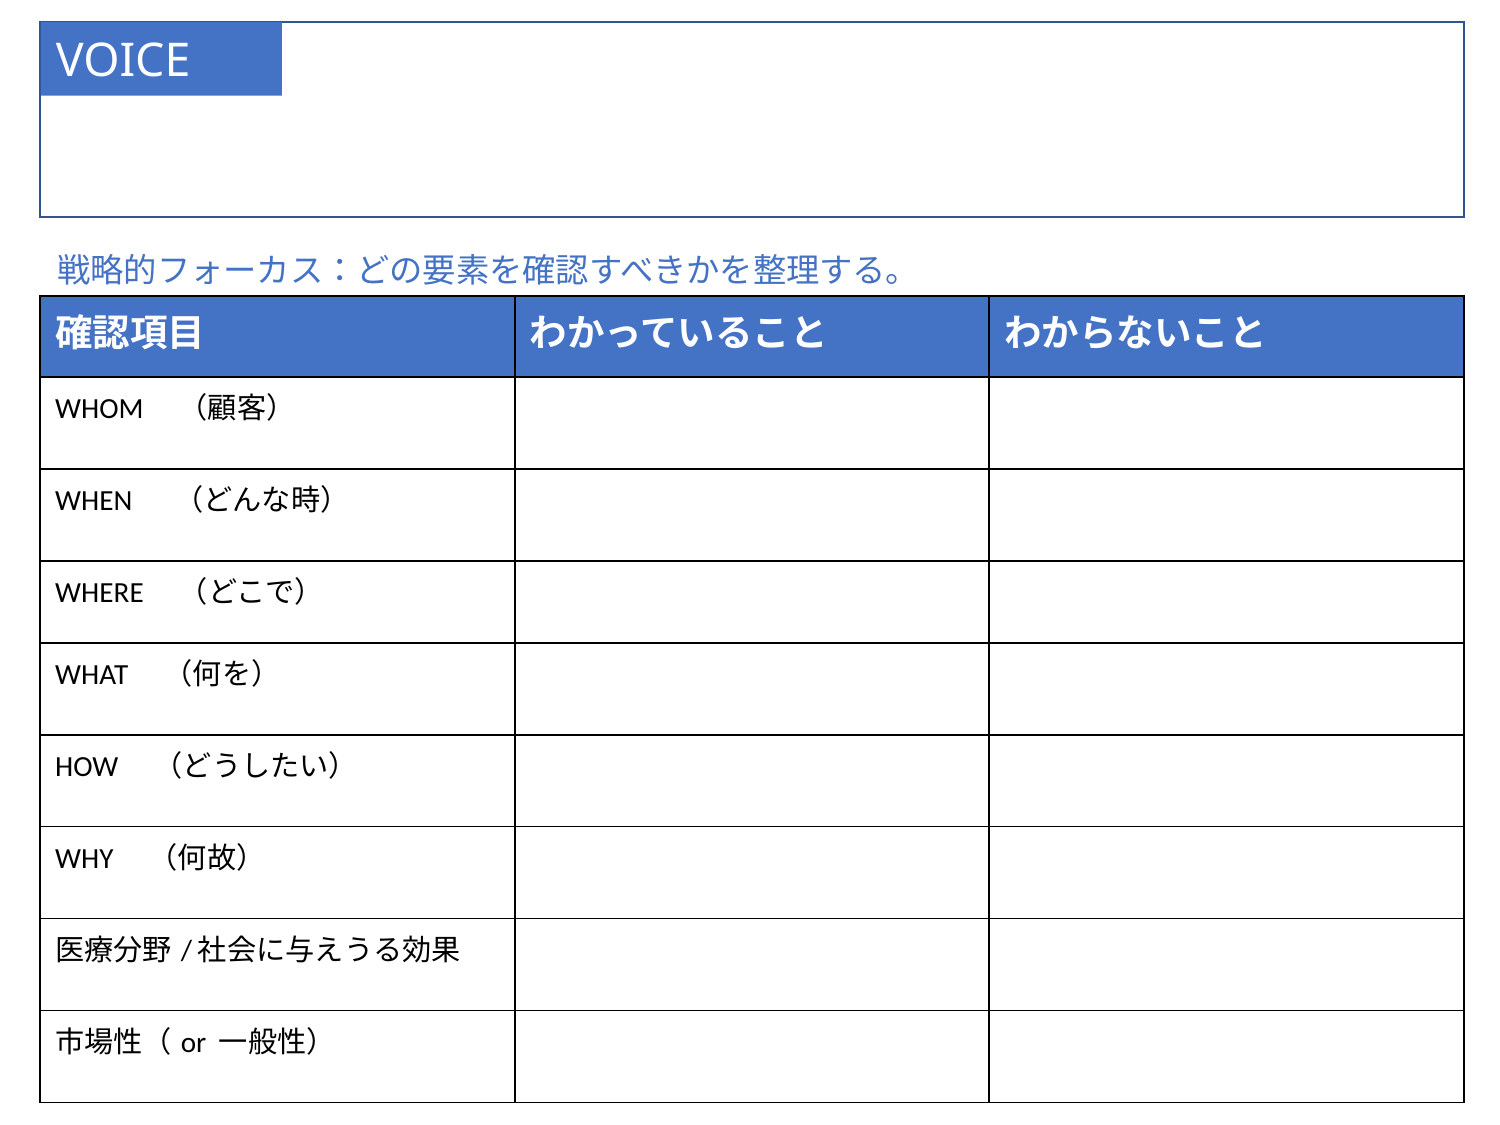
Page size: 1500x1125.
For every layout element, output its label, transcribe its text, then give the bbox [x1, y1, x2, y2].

table_cell 市場性（or 一般性） [41, 1011, 514, 1102]
table_cell [990, 562, 1463, 642]
table_cell [516, 562, 988, 642]
table_cell [516, 378, 988, 468]
table_cell WHEN （どんな時） [41, 470, 514, 560]
table_cell [990, 644, 1463, 734]
table_cell 医療分野/社会に与えうる効果 [41, 919, 514, 1010]
table_cell [516, 736, 988, 826]
table_cell [990, 919, 1463, 1010]
table_cell WHY （何故） [41, 827, 514, 918]
table_cell [516, 827, 988, 918]
table_header わからないこと [990, 297, 1463, 376]
table_cell [516, 1011, 988, 1102]
table_cell [990, 827, 1463, 918]
table_cell [516, 644, 988, 734]
table_cell [516, 919, 988, 1010]
text_box 戦略的フォーカス：どの要素を確認すべきかを整理する。 [42, 241, 935, 295]
title VOICE [40, 22, 282, 96]
text_box [39, 21, 1465, 218]
table_cell [990, 378, 1463, 468]
table_cell [990, 470, 1463, 560]
table_cell WHAT （何を） [41, 644, 514, 734]
table_cell HOW （どうしたい） [41, 736, 514, 826]
table_header わかっていること [516, 297, 988, 376]
table_cell WHOM （顧客） [41, 378, 514, 468]
table_cell [516, 470, 988, 560]
table_cell [990, 736, 1463, 826]
table_header 確認項目 [41, 297, 514, 376]
table_cell WHERE （どこで） [41, 562, 514, 642]
table_cell [990, 1011, 1463, 1102]
